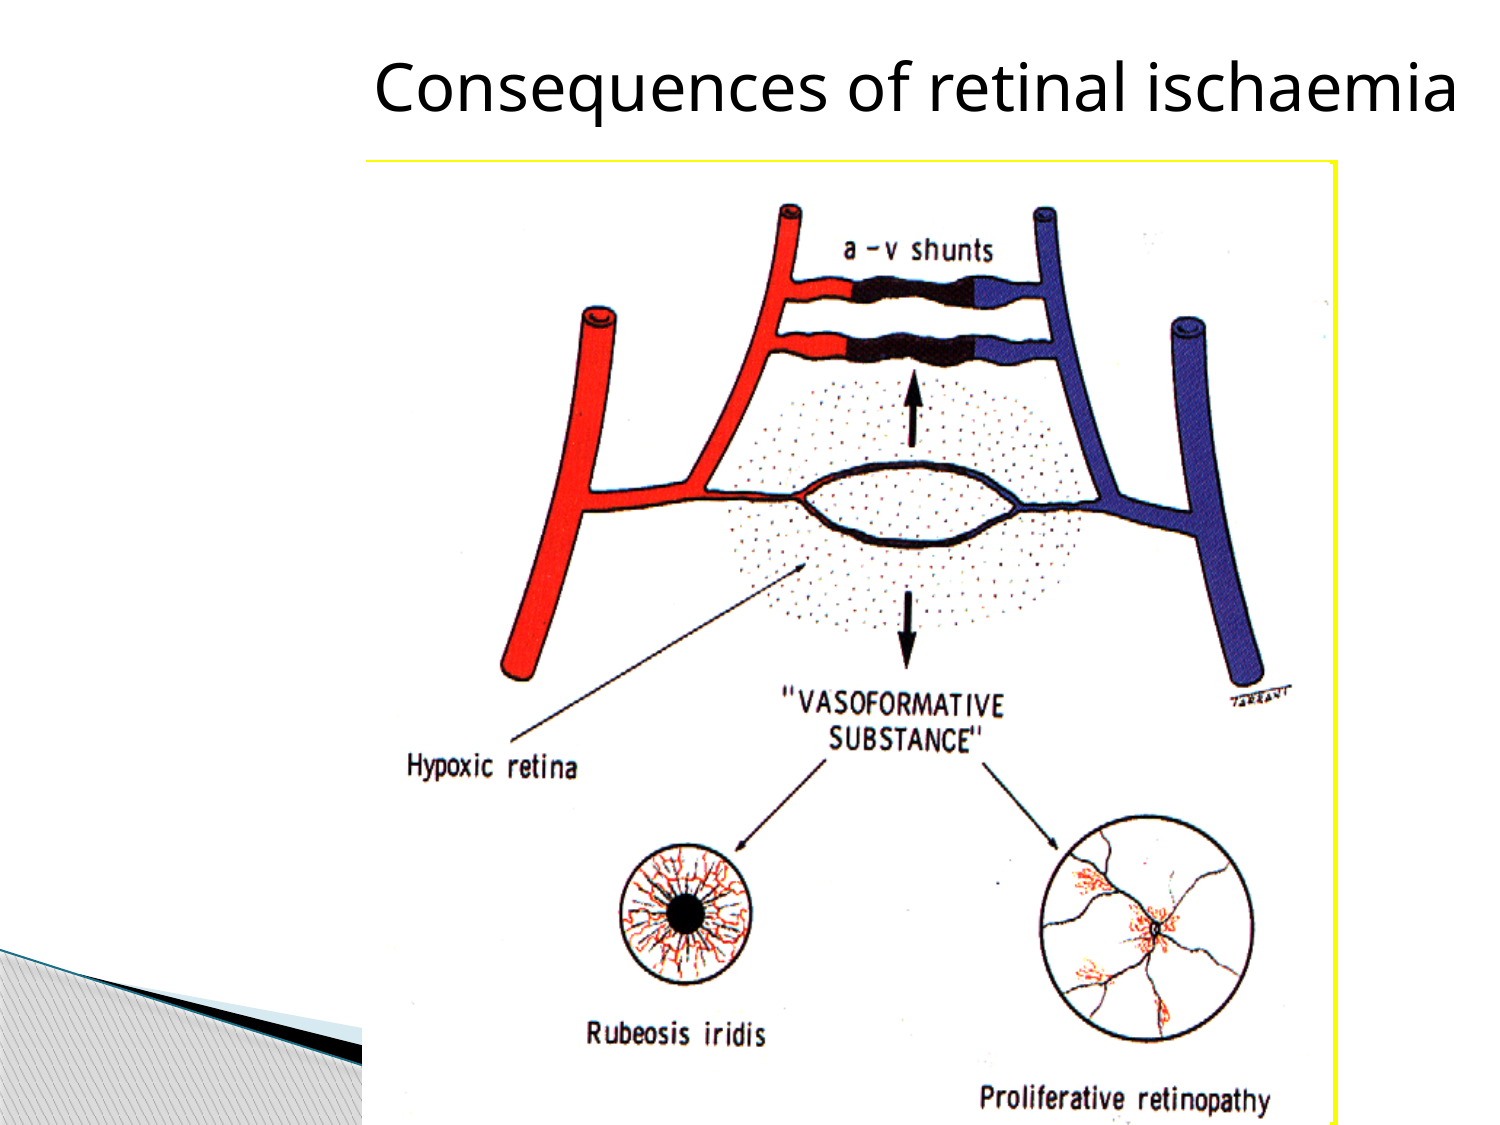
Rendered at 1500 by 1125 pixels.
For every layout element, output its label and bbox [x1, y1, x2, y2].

text_box [335, 36, 1500, 1125]
